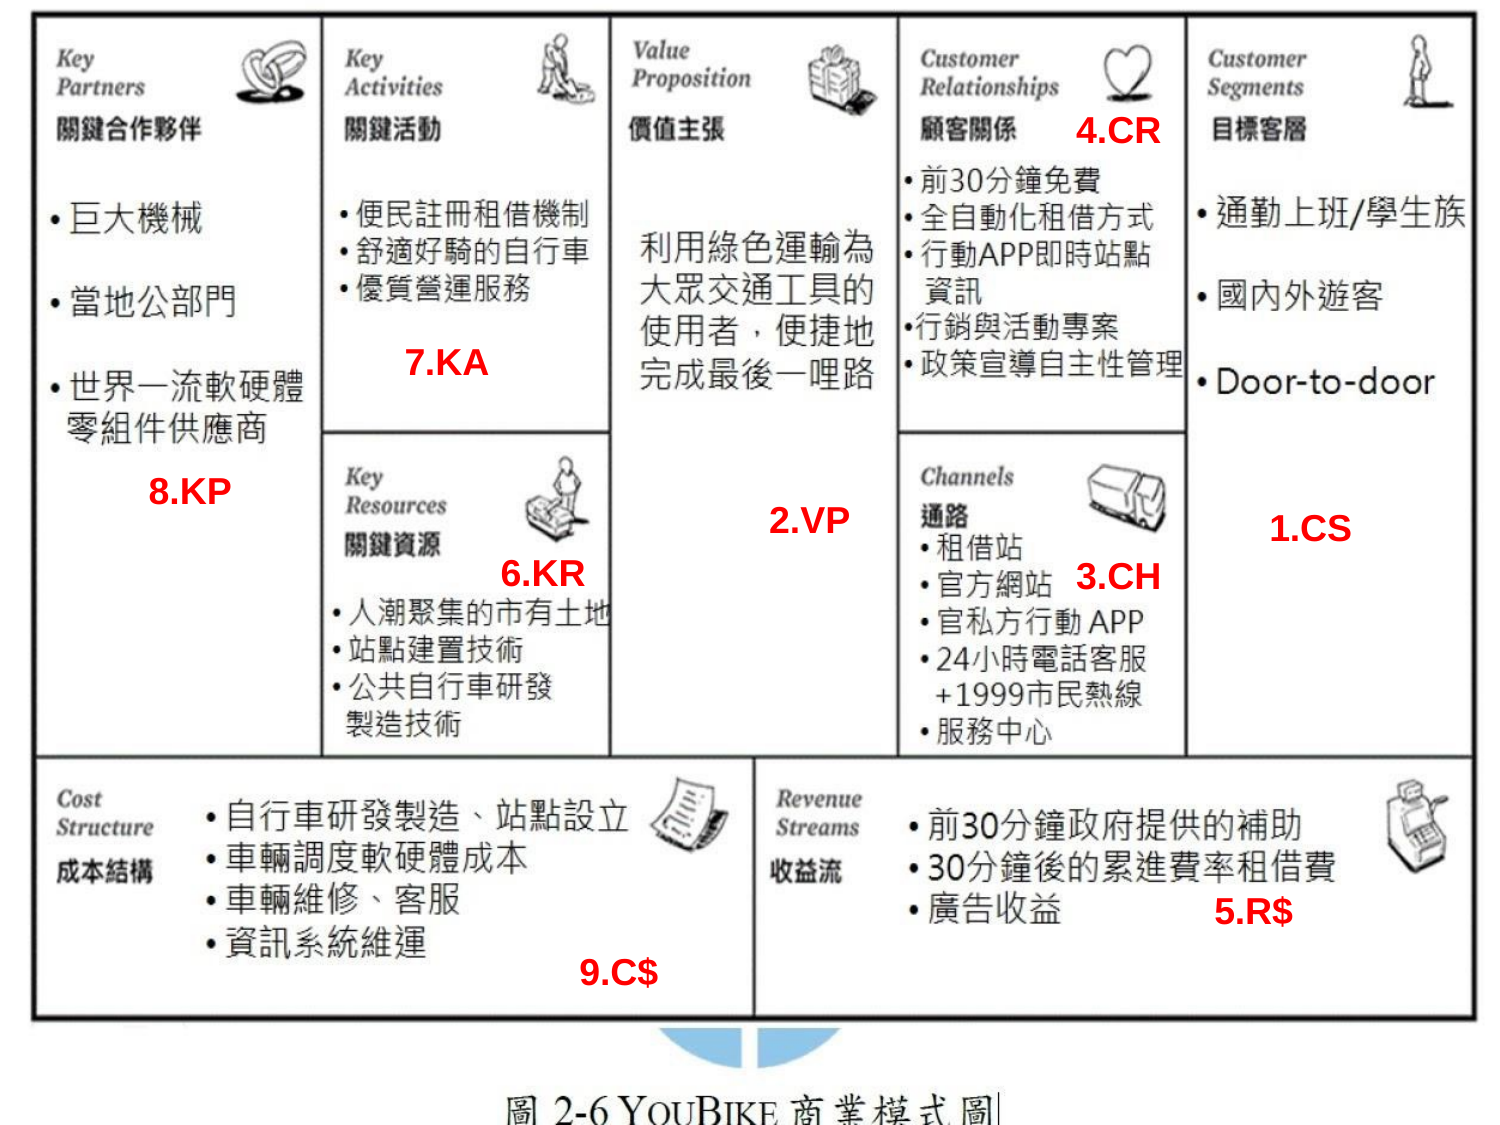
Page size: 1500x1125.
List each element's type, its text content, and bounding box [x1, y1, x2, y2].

text_box 8.KP [146, 465, 235, 513]
text_box 7.KA [402, 335, 493, 383]
text_box 1.CS [1267, 501, 1355, 549]
text_box 4.CR [1074, 104, 1164, 152]
text_box 2.VP [767, 493, 853, 541]
text_box 5.R$ [1212, 885, 1296, 933]
text_box [0, 0, 1500, 1125]
text_box 6.KR [498, 546, 589, 594]
text_box 3.CH [1074, 549, 1164, 597]
text_box 9.C$ [577, 946, 661, 994]
